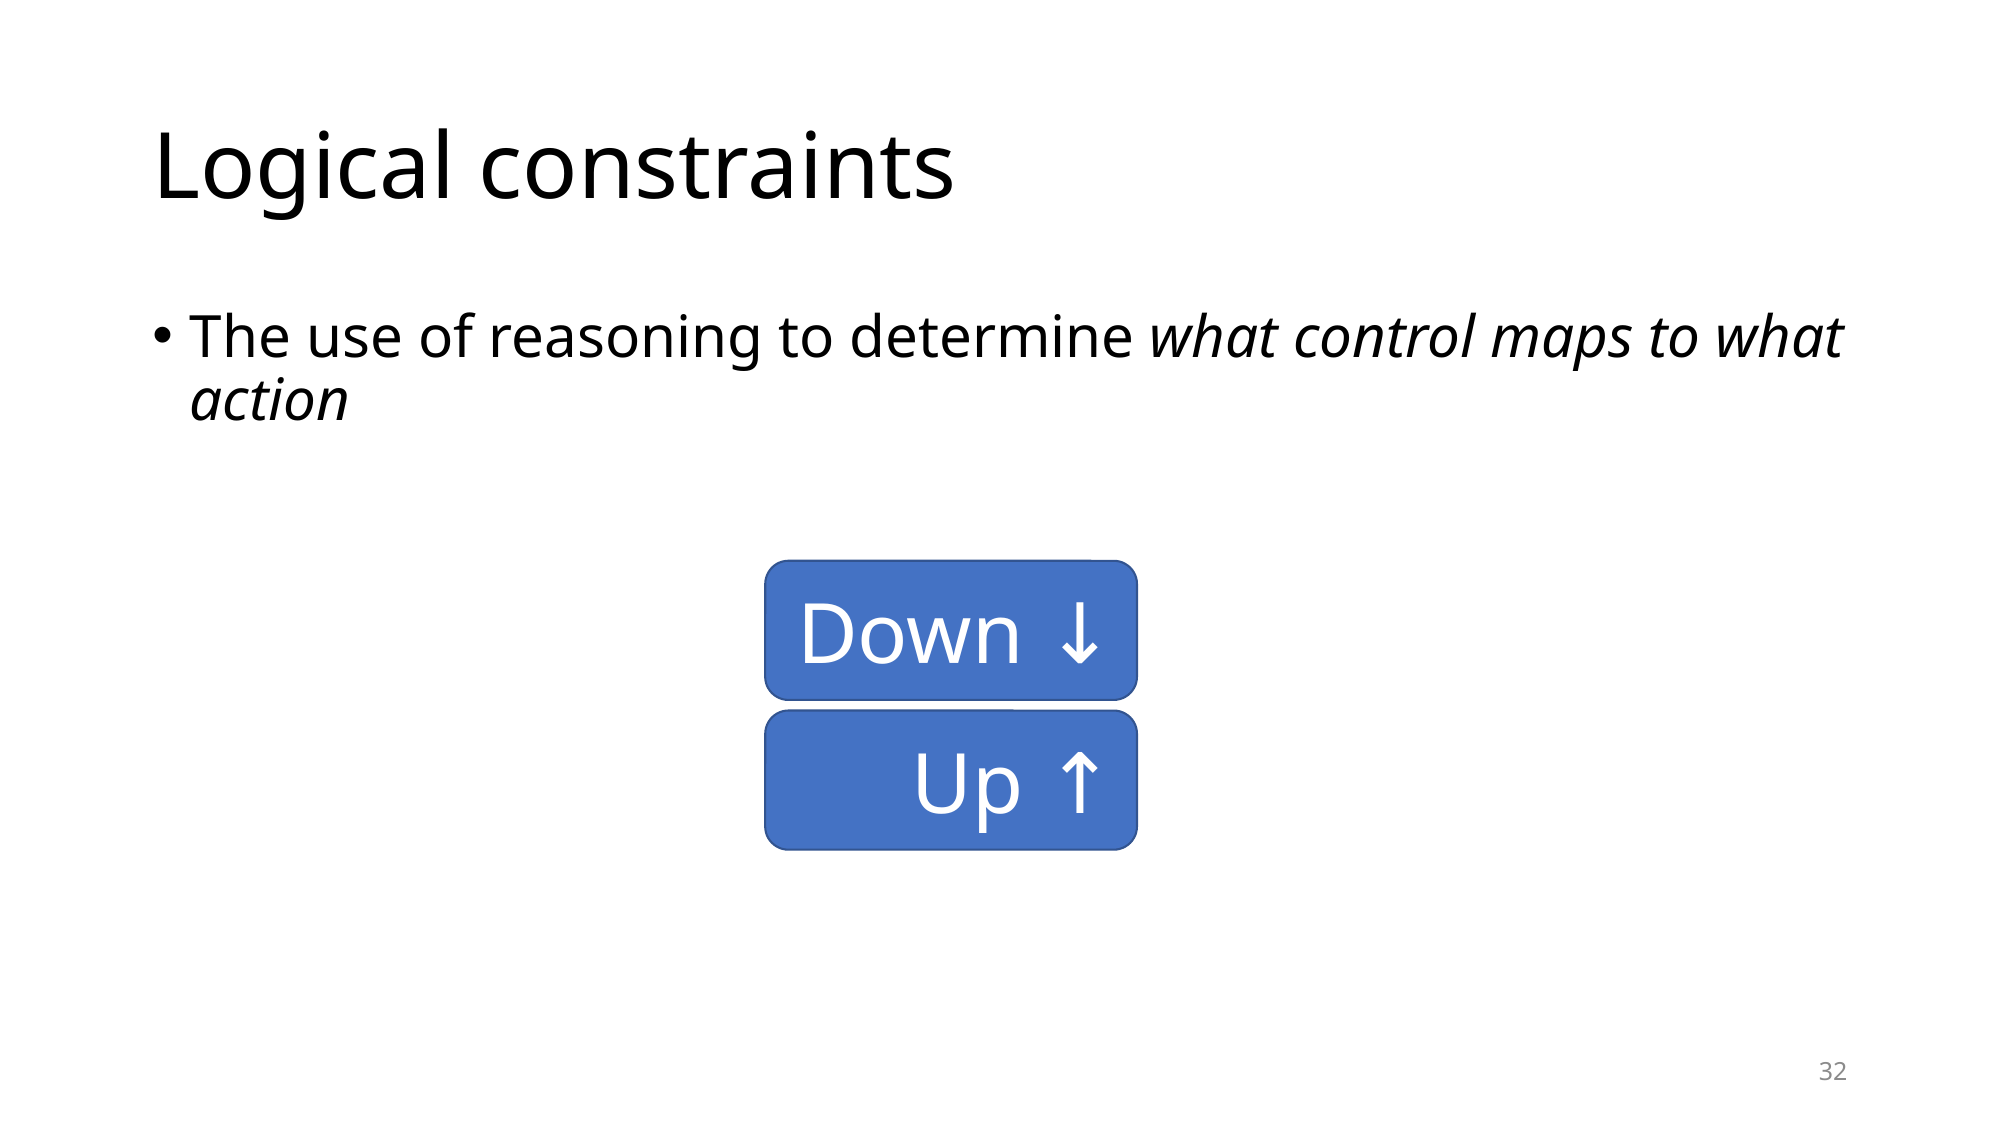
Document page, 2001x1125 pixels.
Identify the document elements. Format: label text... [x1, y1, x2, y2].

list The use of reasoning to determine what control maps to what action [137, 299, 1863, 1014]
title Logical constraints [137, 59, 1863, 278]
text_box Up ↑ [764, 709, 1139, 851]
slide_number 32 [1412, 1042, 1863, 1103]
text_box Down ↓ [764, 559, 1139, 701]
